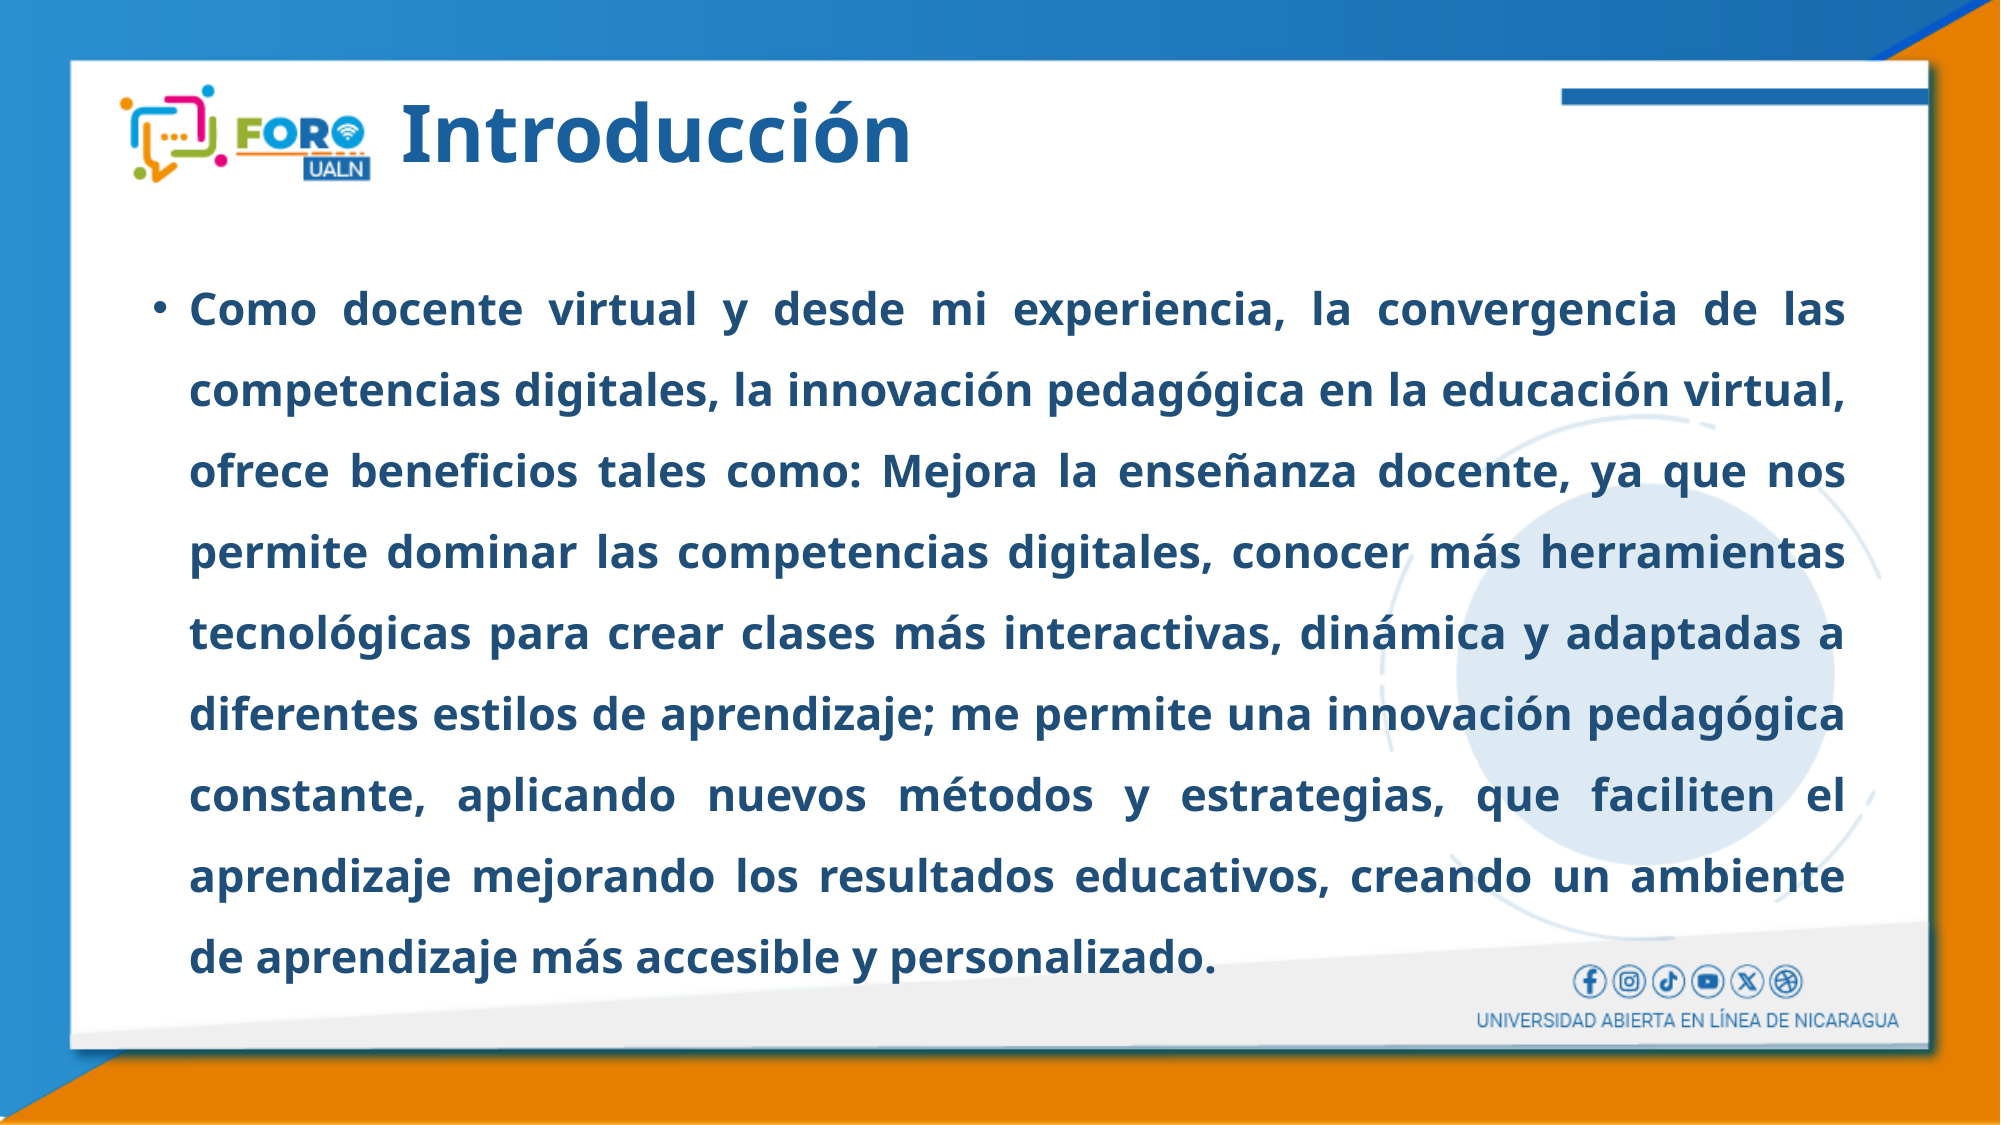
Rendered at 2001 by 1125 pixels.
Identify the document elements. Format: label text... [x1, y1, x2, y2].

picture [0, 0, 2000, 1125]
list Como docente virtual y desde mi experiencia, la convergencia de las competencias digitales, la innovación pedagógica en la educación virtual, ofrece beneficios tales como: Mejora la enseñanza docente, ya que nos permite dominar las competencias digitales, conocer más herramientas tecnológicas para crear clases más interactivas, dinámica y adaptadas a diferentes estilos de aprendizaje; me permite una innovación pedagógica constante, aplicando nuevos métodos y estrategias, que faciliten el aprendizaje mejorando los resultados educativos, creando un ambiente de aprendizaje más accesible y personalizado. [137, 245, 1863, 1000]
title Introducción [386, 76, 958, 197]
